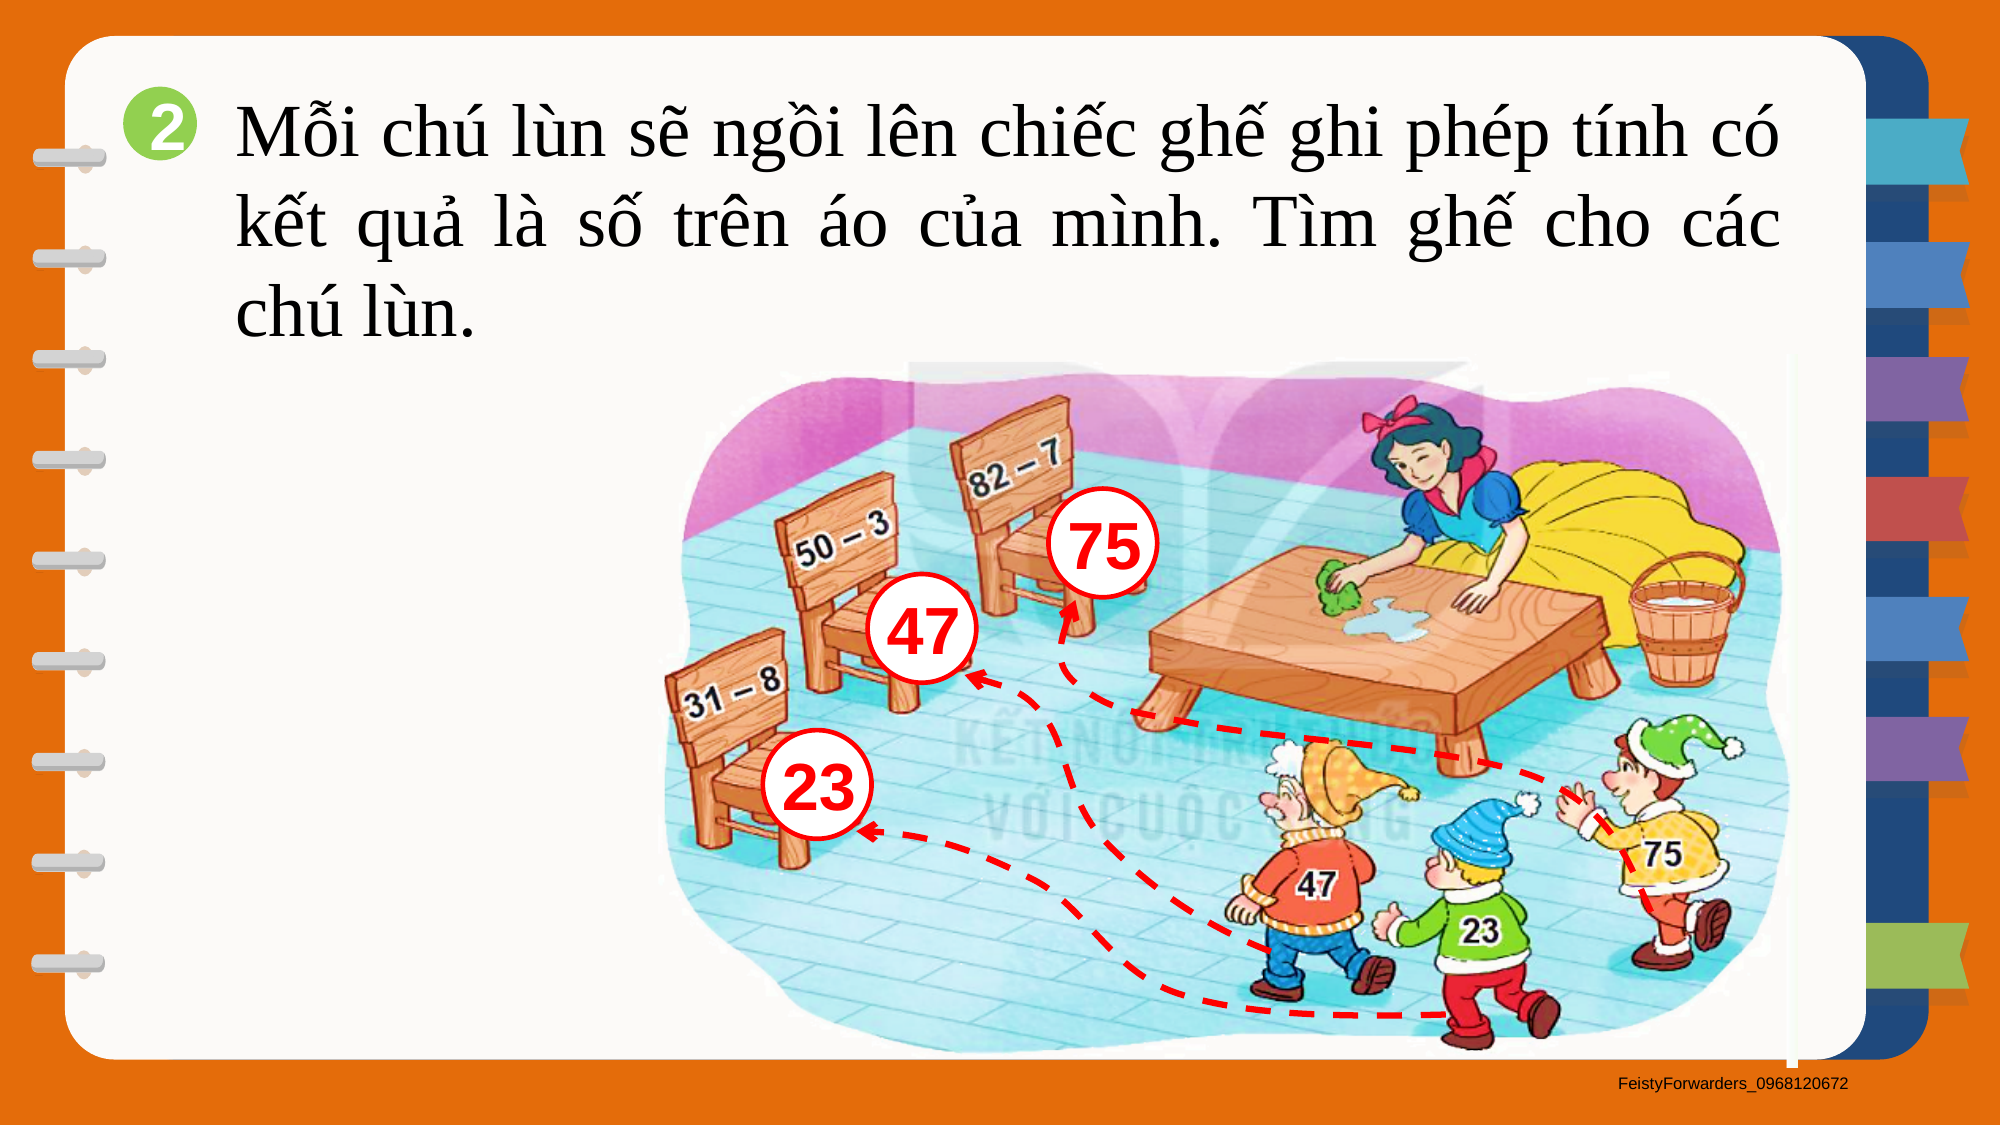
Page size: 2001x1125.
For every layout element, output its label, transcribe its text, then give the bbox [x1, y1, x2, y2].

picture [641, 354, 1798, 1068]
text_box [762, 730, 896, 839]
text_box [1048, 488, 1181, 598]
text_box Mỗi chú lùn sẽ ngồi lên chiếc ghế ghi phép tính có kết quả là số trên áo của mình. Tìm ghế cho các chú lùn. [220, 74, 1798, 359]
text_box 2 [123, 86, 197, 161]
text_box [867, 573, 1000, 683]
